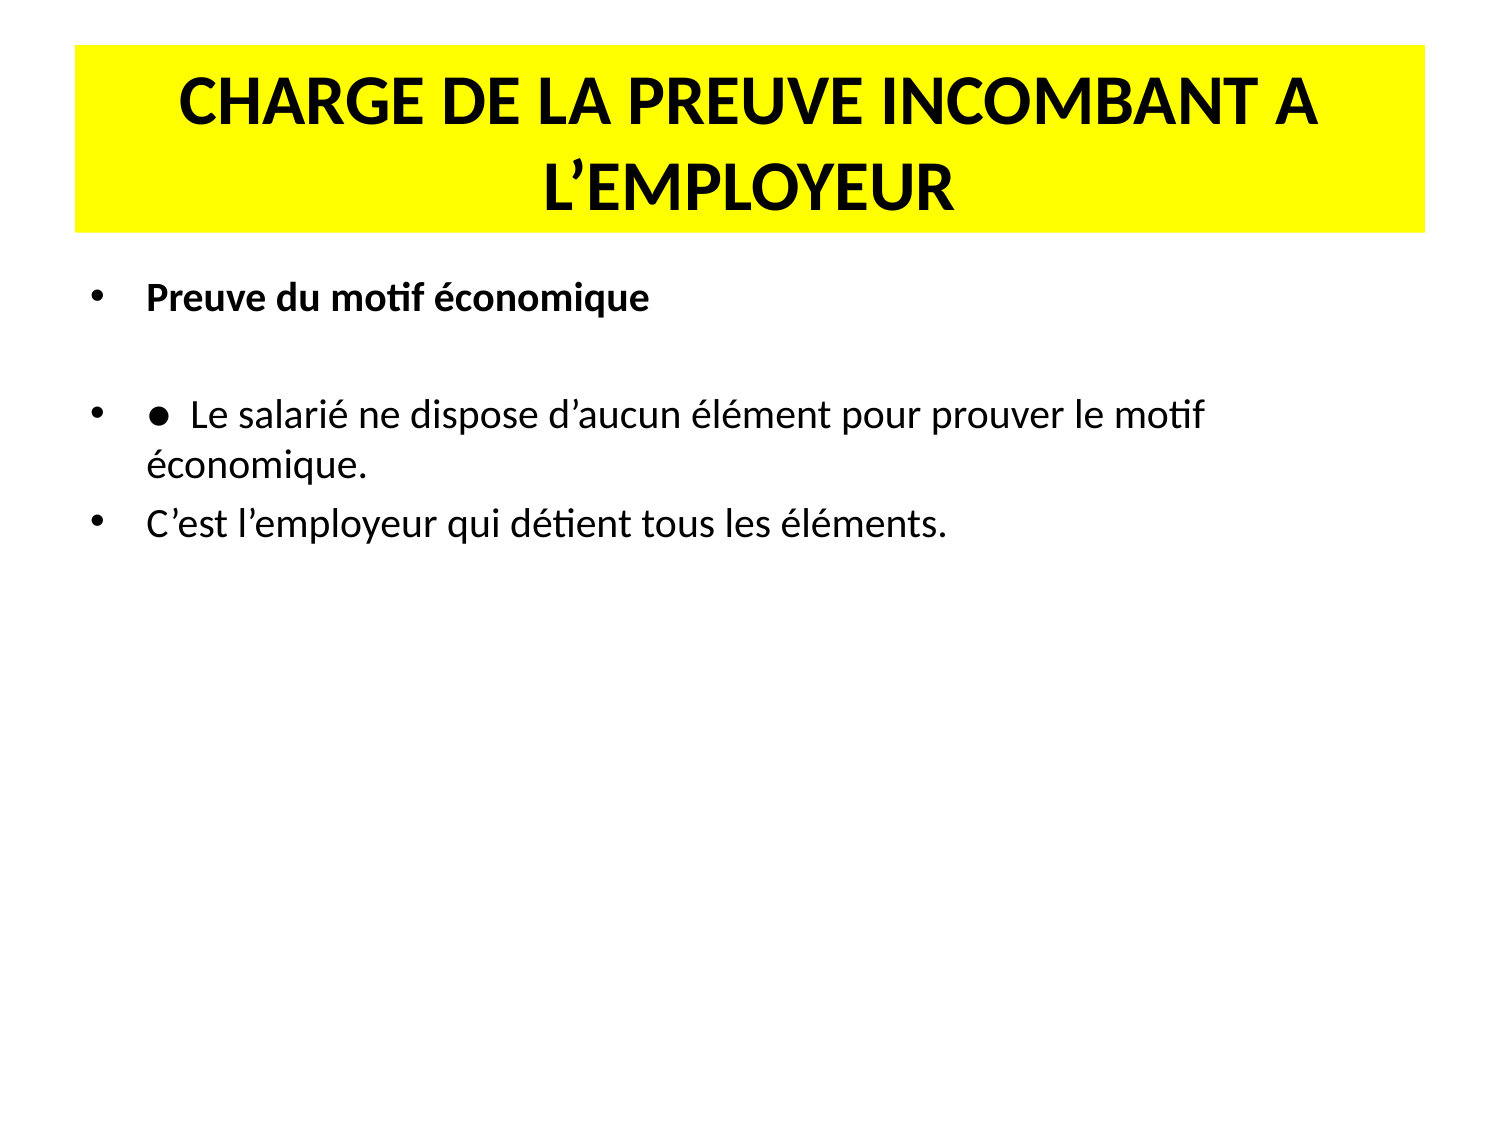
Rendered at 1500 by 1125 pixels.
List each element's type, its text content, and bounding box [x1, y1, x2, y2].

title CHARGE DE LA PREUVE INCOMBANT A L’EMPLOYEUR [75, 45, 1425, 233]
list Preuve du motif économique ● Le salarié ne dispose d’aucun élément pour prouver le motif économique. C’est l’employeur qui détient tous les éléments. [75, 262, 1425, 1005]
